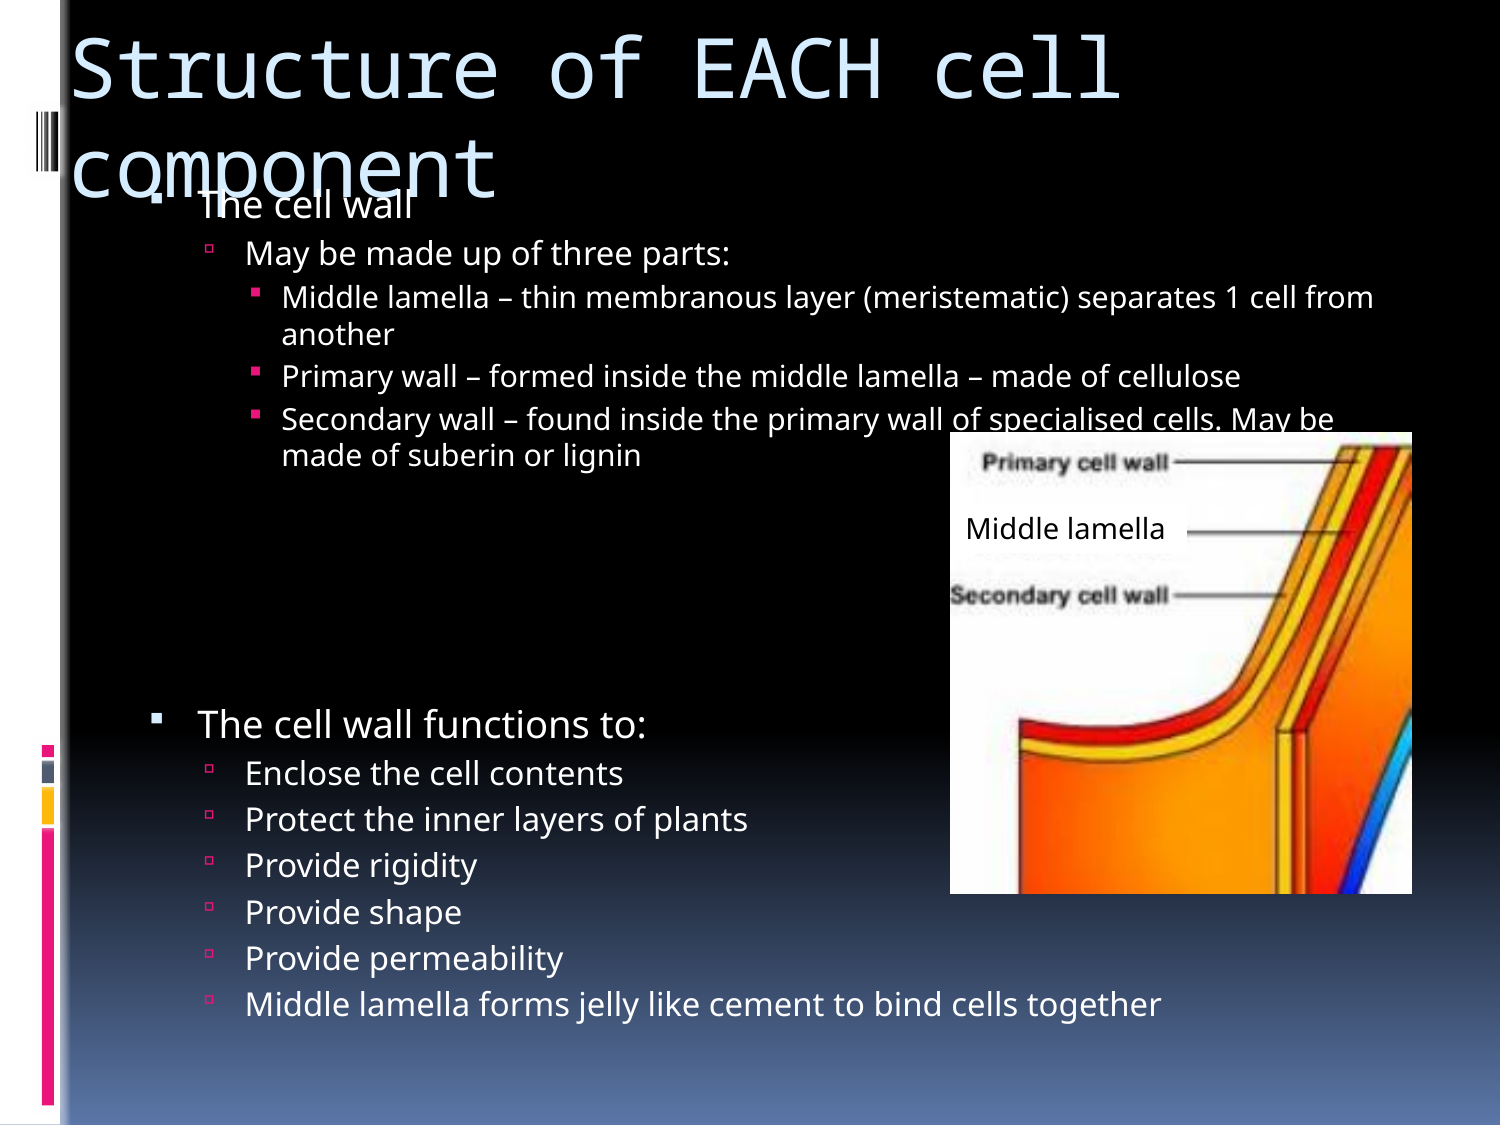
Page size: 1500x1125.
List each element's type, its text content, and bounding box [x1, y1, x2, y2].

picture [950, 432, 1412, 894]
title Structure of EACH cell component [53, 7, 1500, 158]
list The cell wall May be made up of three parts: Middle lamella – thin membranous layer (meristematic) separates 1 cell from another Primary wall – formed inside the middle lamella – made of cellulose Secondary wall – found inside the primary wall of specialised cells. May be made of suberin or lignin The cell wall functions to: Enclose the cell contents Protect the inner layers of plants Provide rigidity Provide shape Provide permeability Middle lamella forms jelly like cement to bind cells together [123, 172, 1425, 1043]
